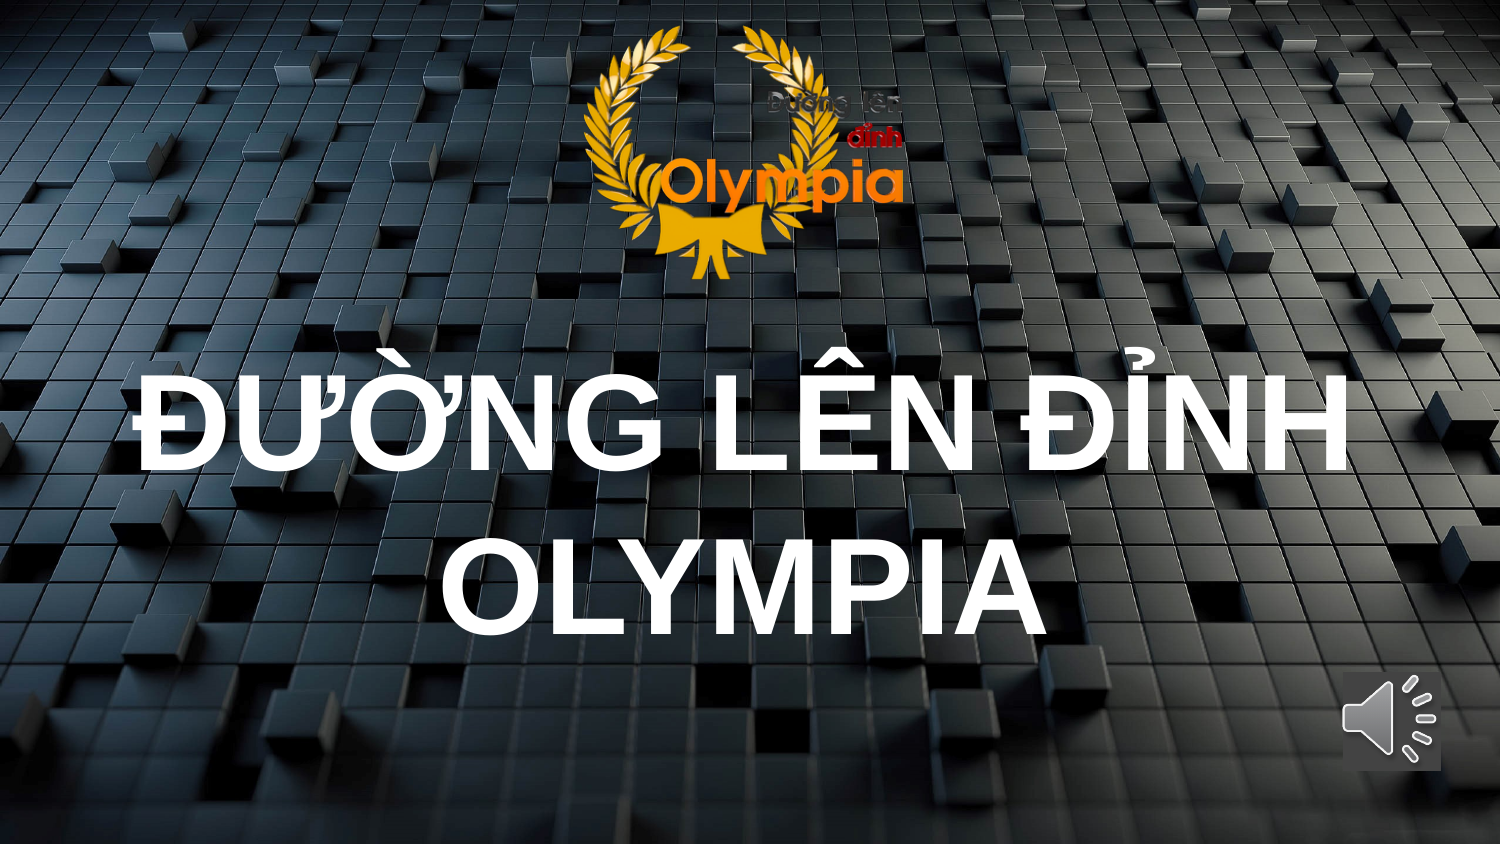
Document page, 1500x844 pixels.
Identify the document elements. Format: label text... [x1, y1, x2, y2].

text_box ĐƯỜNG LÊN ĐỈNH OLYMPIA [121, 326, 1369, 668]
picture [0, 0, 1500, 844]
